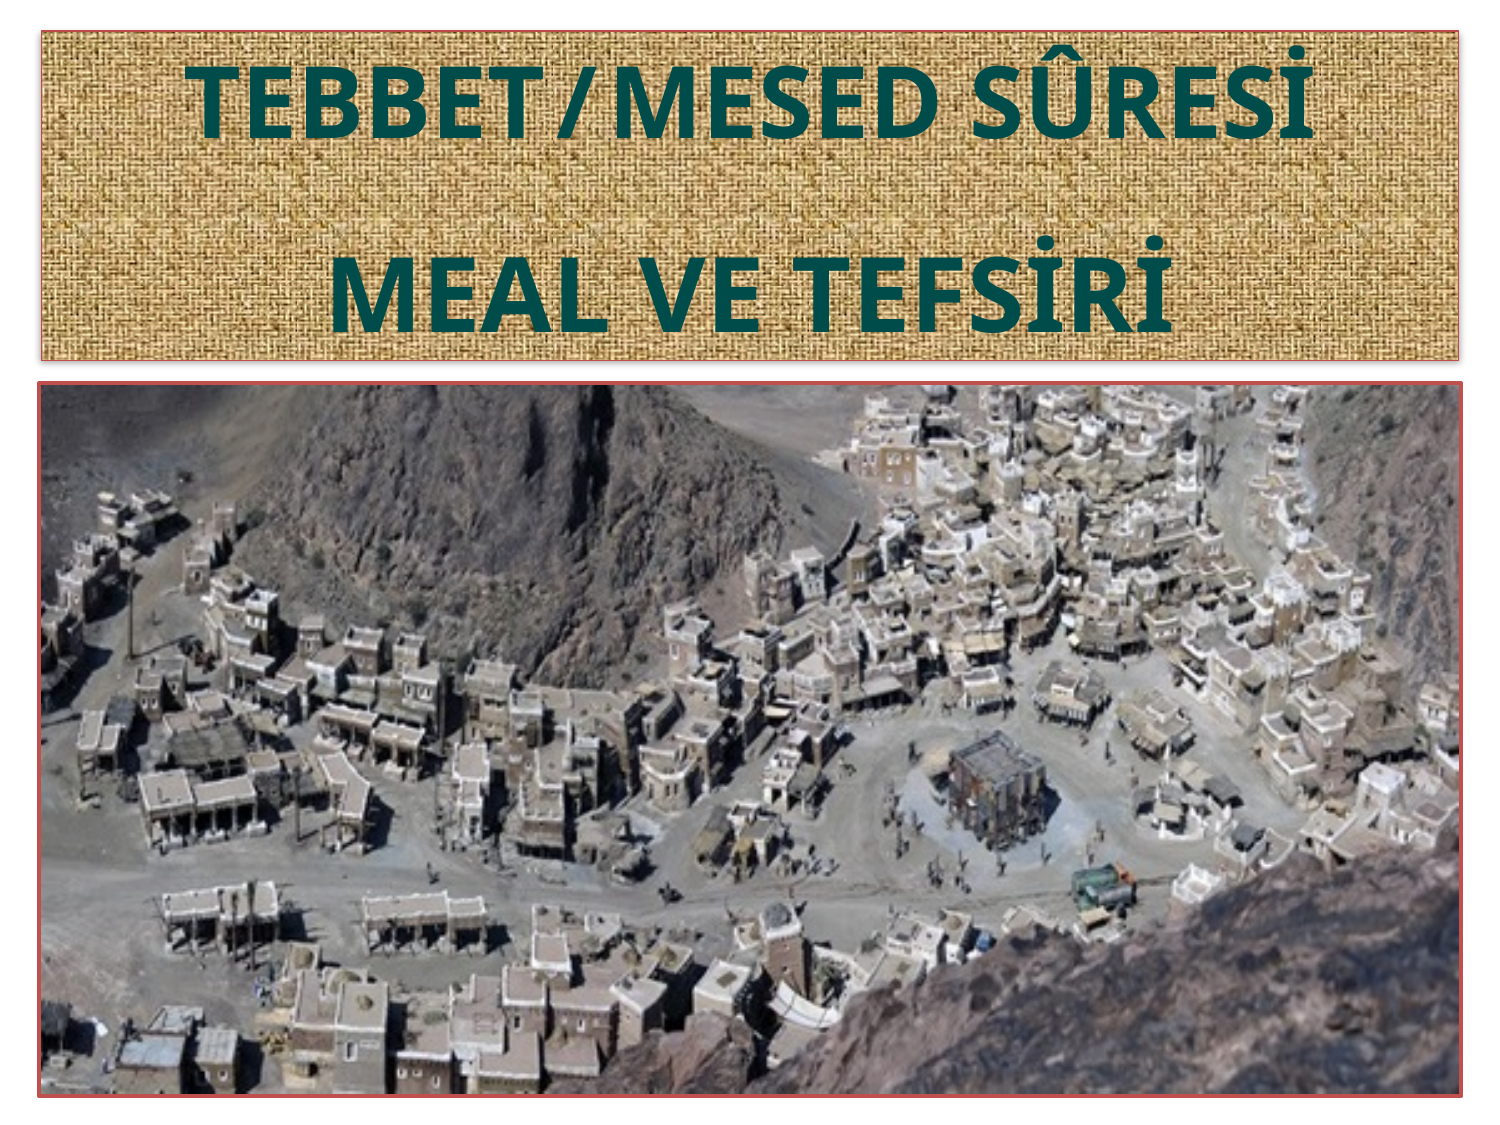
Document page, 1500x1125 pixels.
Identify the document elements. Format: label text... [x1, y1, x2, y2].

text_box TEBBET / MESED SÛRESİ MEAL VE TEFSİRİ [41, 30, 1459, 361]
picture [41, 385, 1459, 1095]
